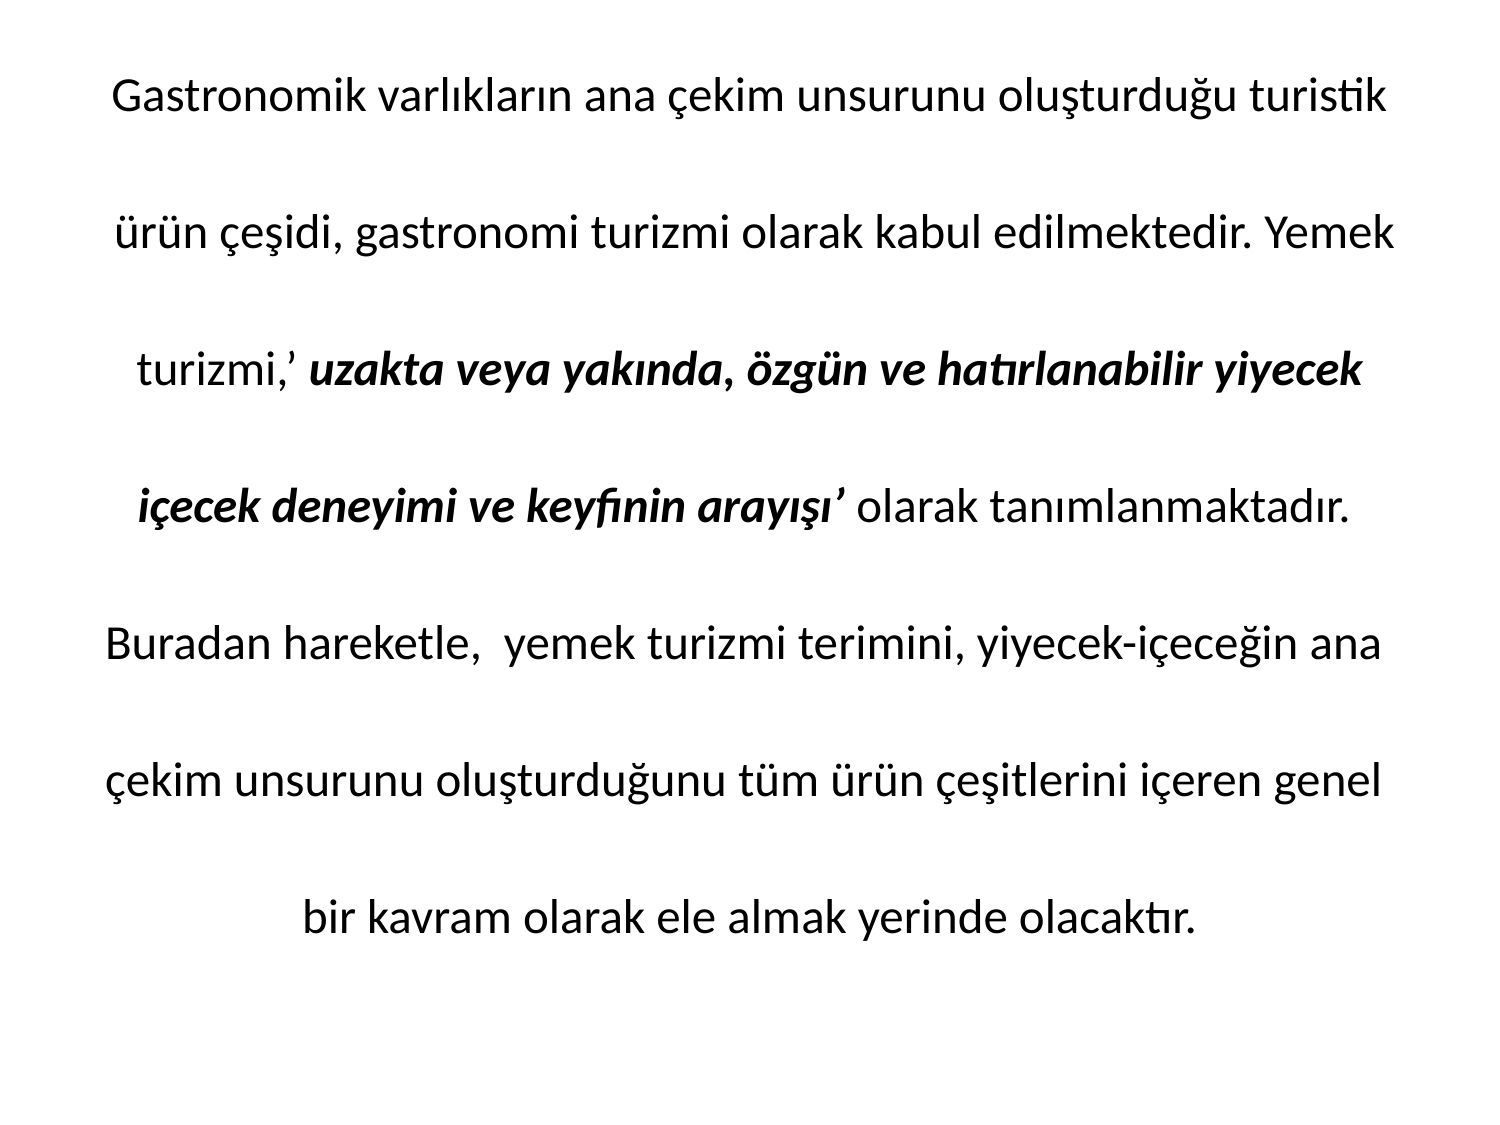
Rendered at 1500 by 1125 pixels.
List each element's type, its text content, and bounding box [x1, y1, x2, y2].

list Gastronomik varlıkların ana çekim unsurunu oluşturduğu turistik ürün çeşidi, gastronomi turizmi olarak kabul edilmektedir. Yemek turizmi,’ uzakta veya yakında, özgün ve hatırlanabilir yiyecek içecek deneyimi ve keyfinin arayışı’ olarak tanımlanmaktadır. Buradan hareketle, yemek turizmi terimini, yiyecek-içeceğin ana çekim unsurunu oluşturduğunu tüm ürün çeşitlerini içeren genel bir kavram olarak ele almak yerinde olacaktır. [75, 54, 1425, 1005]
